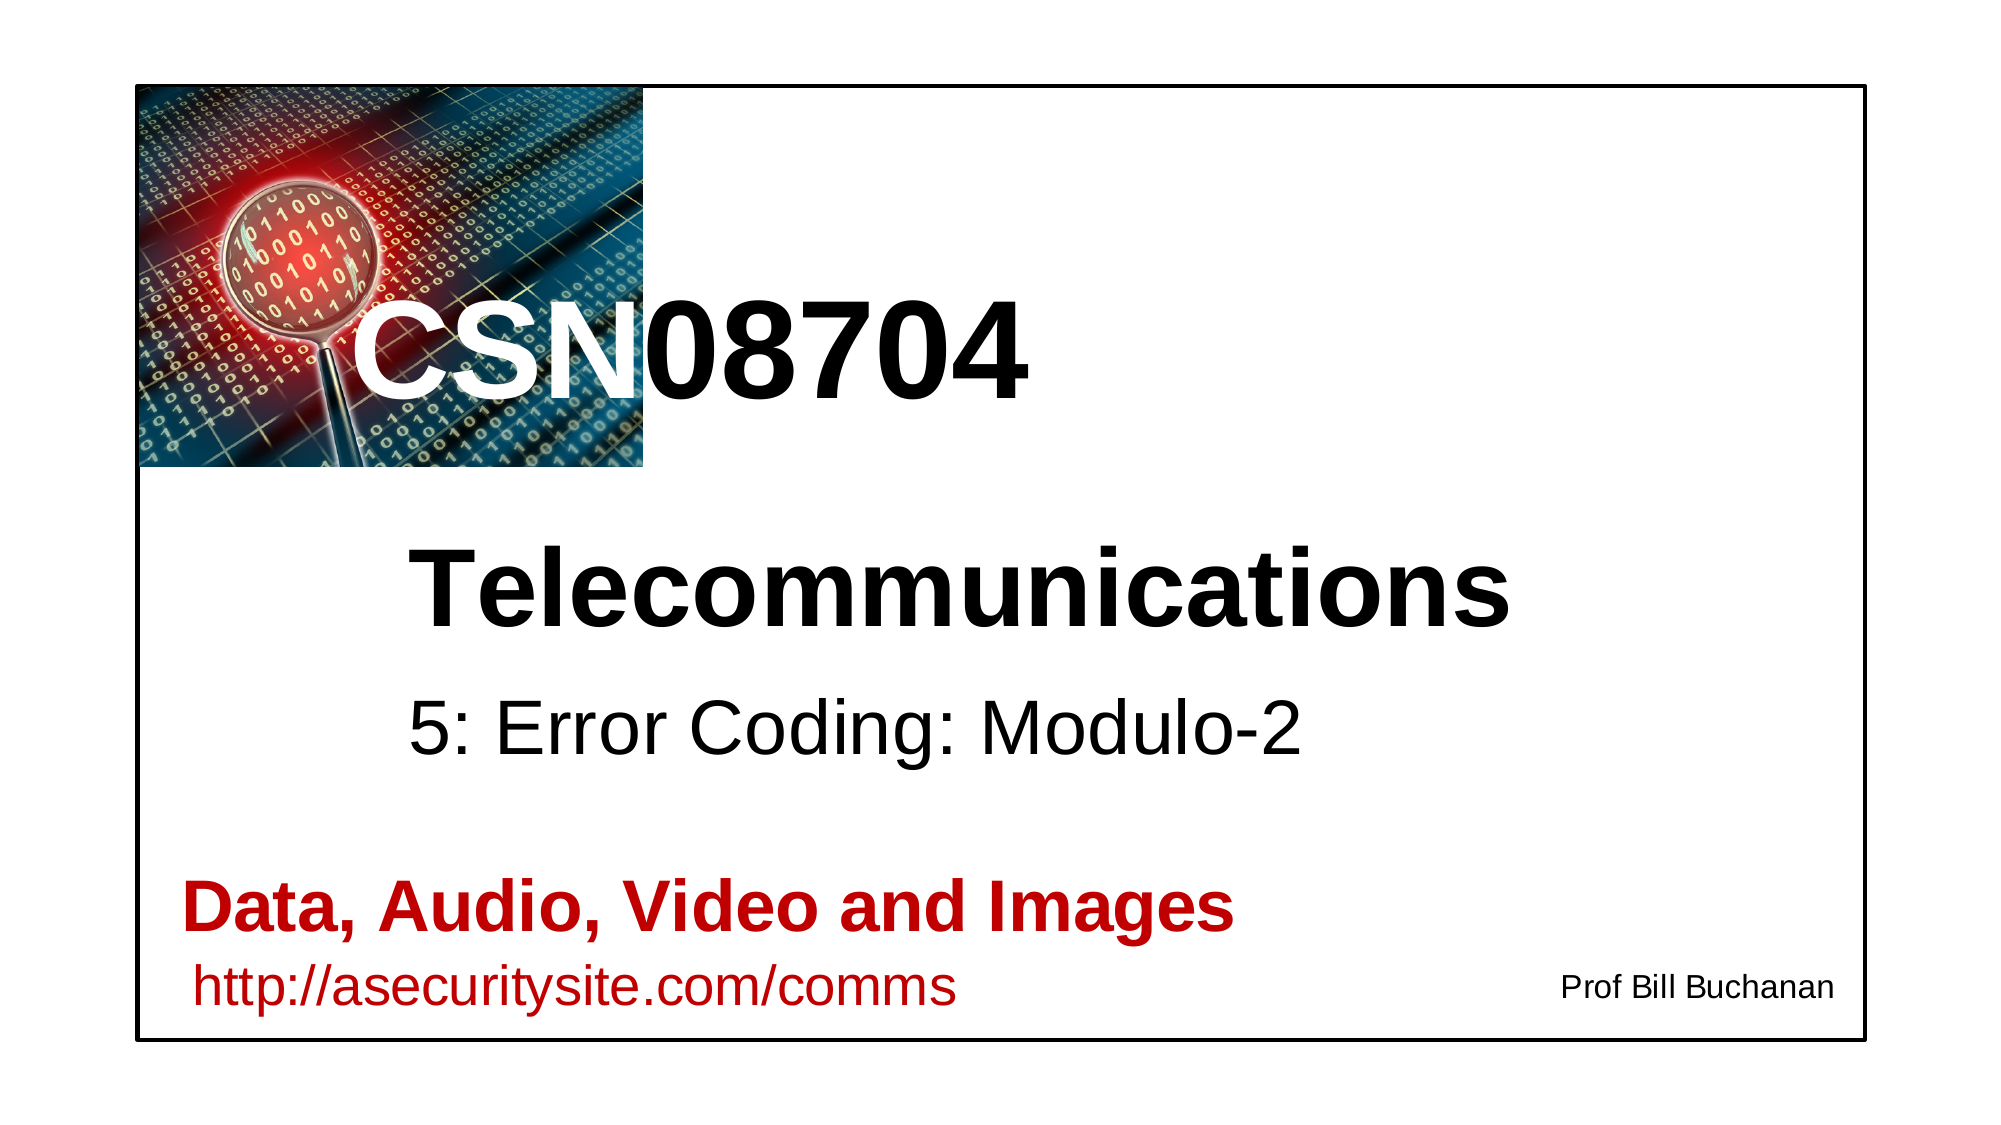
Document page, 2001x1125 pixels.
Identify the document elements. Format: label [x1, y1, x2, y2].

picture [132, 80, 1868, 1045]
